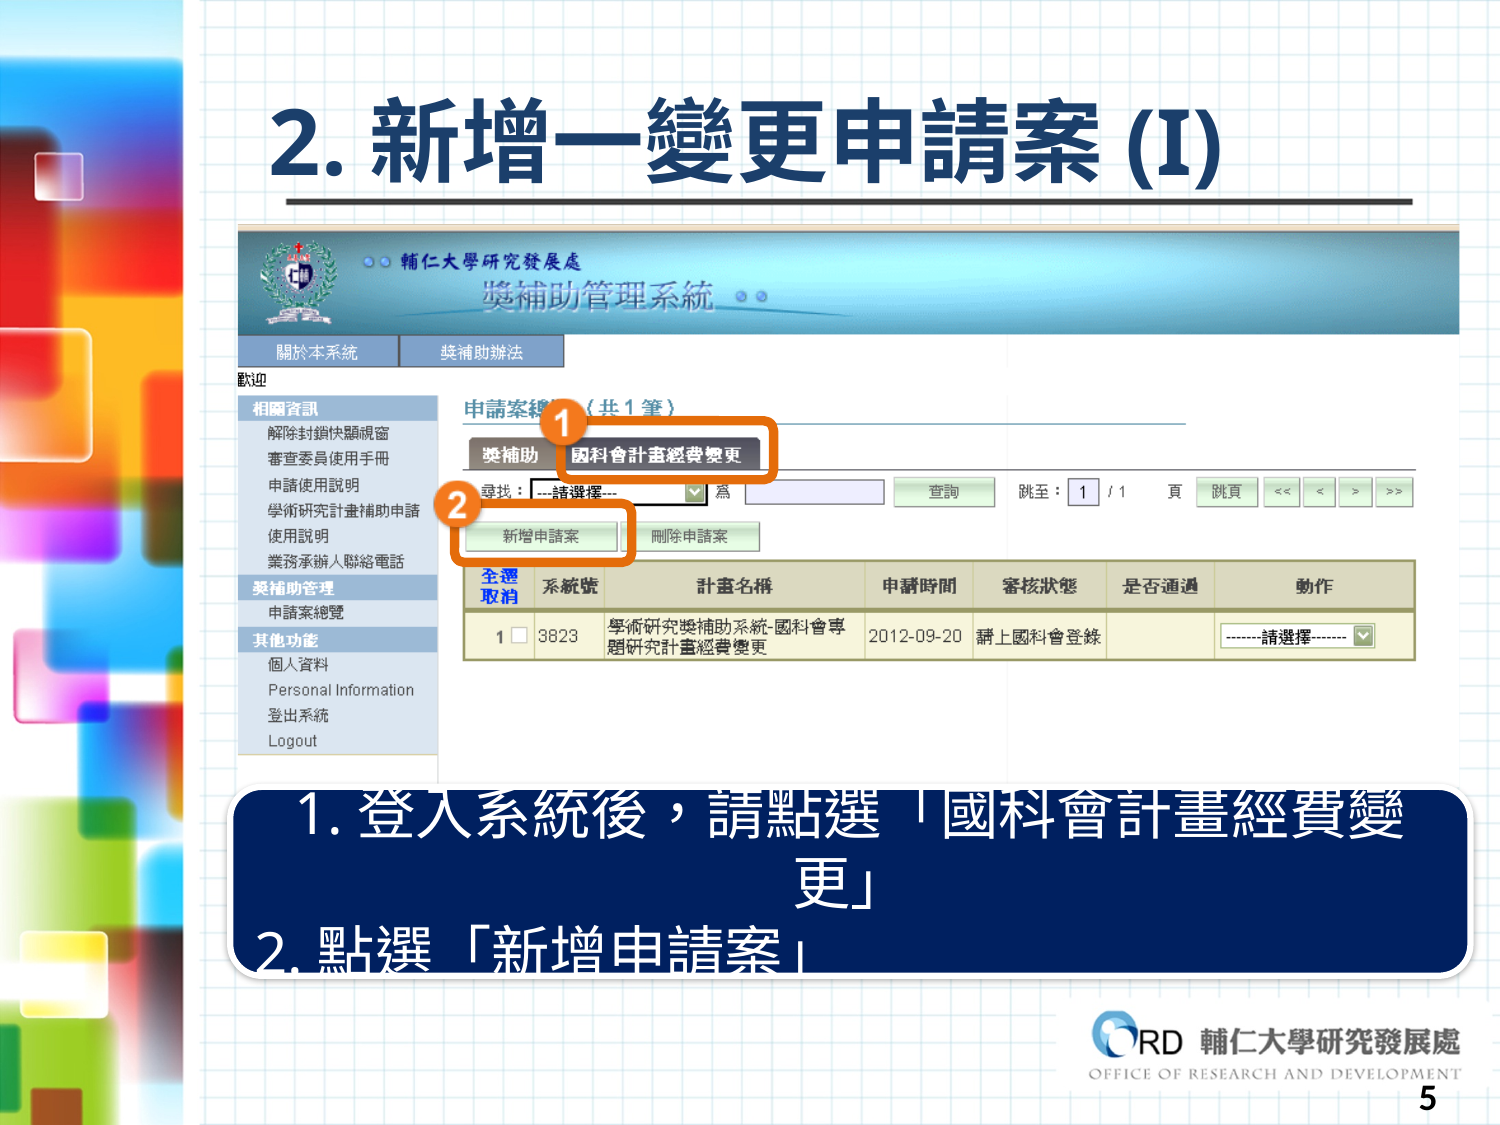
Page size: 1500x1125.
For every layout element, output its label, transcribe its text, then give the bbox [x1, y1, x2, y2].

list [237, 224, 1460, 788]
slide_number 5 [974, 1065, 1453, 1125]
title 2.新增一變更申請案(Ι) [253, 45, 1425, 222]
text_box 1.登入系統後，請點選「國科會計畫經費變更」 2.點選「新增申請案」 [227, 791, 1474, 979]
picture [0, 0, 1500, 1125]
